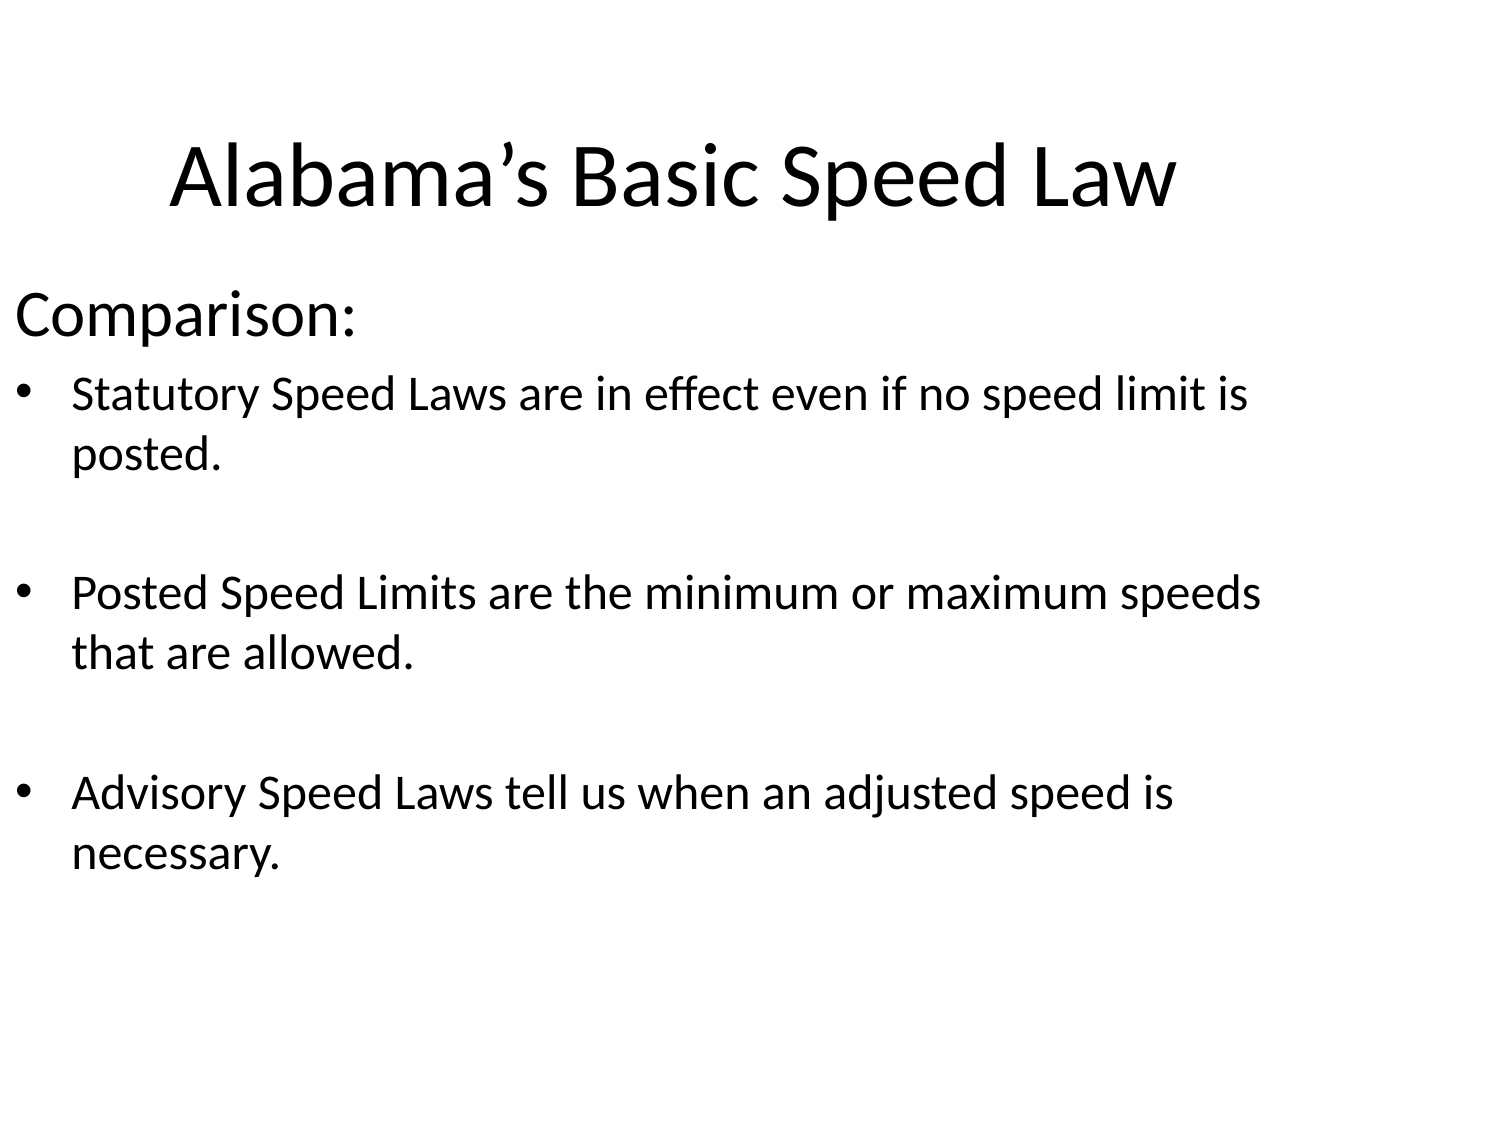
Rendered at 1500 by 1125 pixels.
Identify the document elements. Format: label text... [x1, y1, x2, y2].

title Alabama’s Basic Speed Law [0, 45, 1350, 233]
list Comparison: Statutory Speed Laws are in effect even if no speed limit is posted. Posted Speed Limits are the minimum or maximum speeds that are allowed. Advisory Speed Laws tell us when an adjusted speed is necessary. [0, 262, 1350, 1005]
